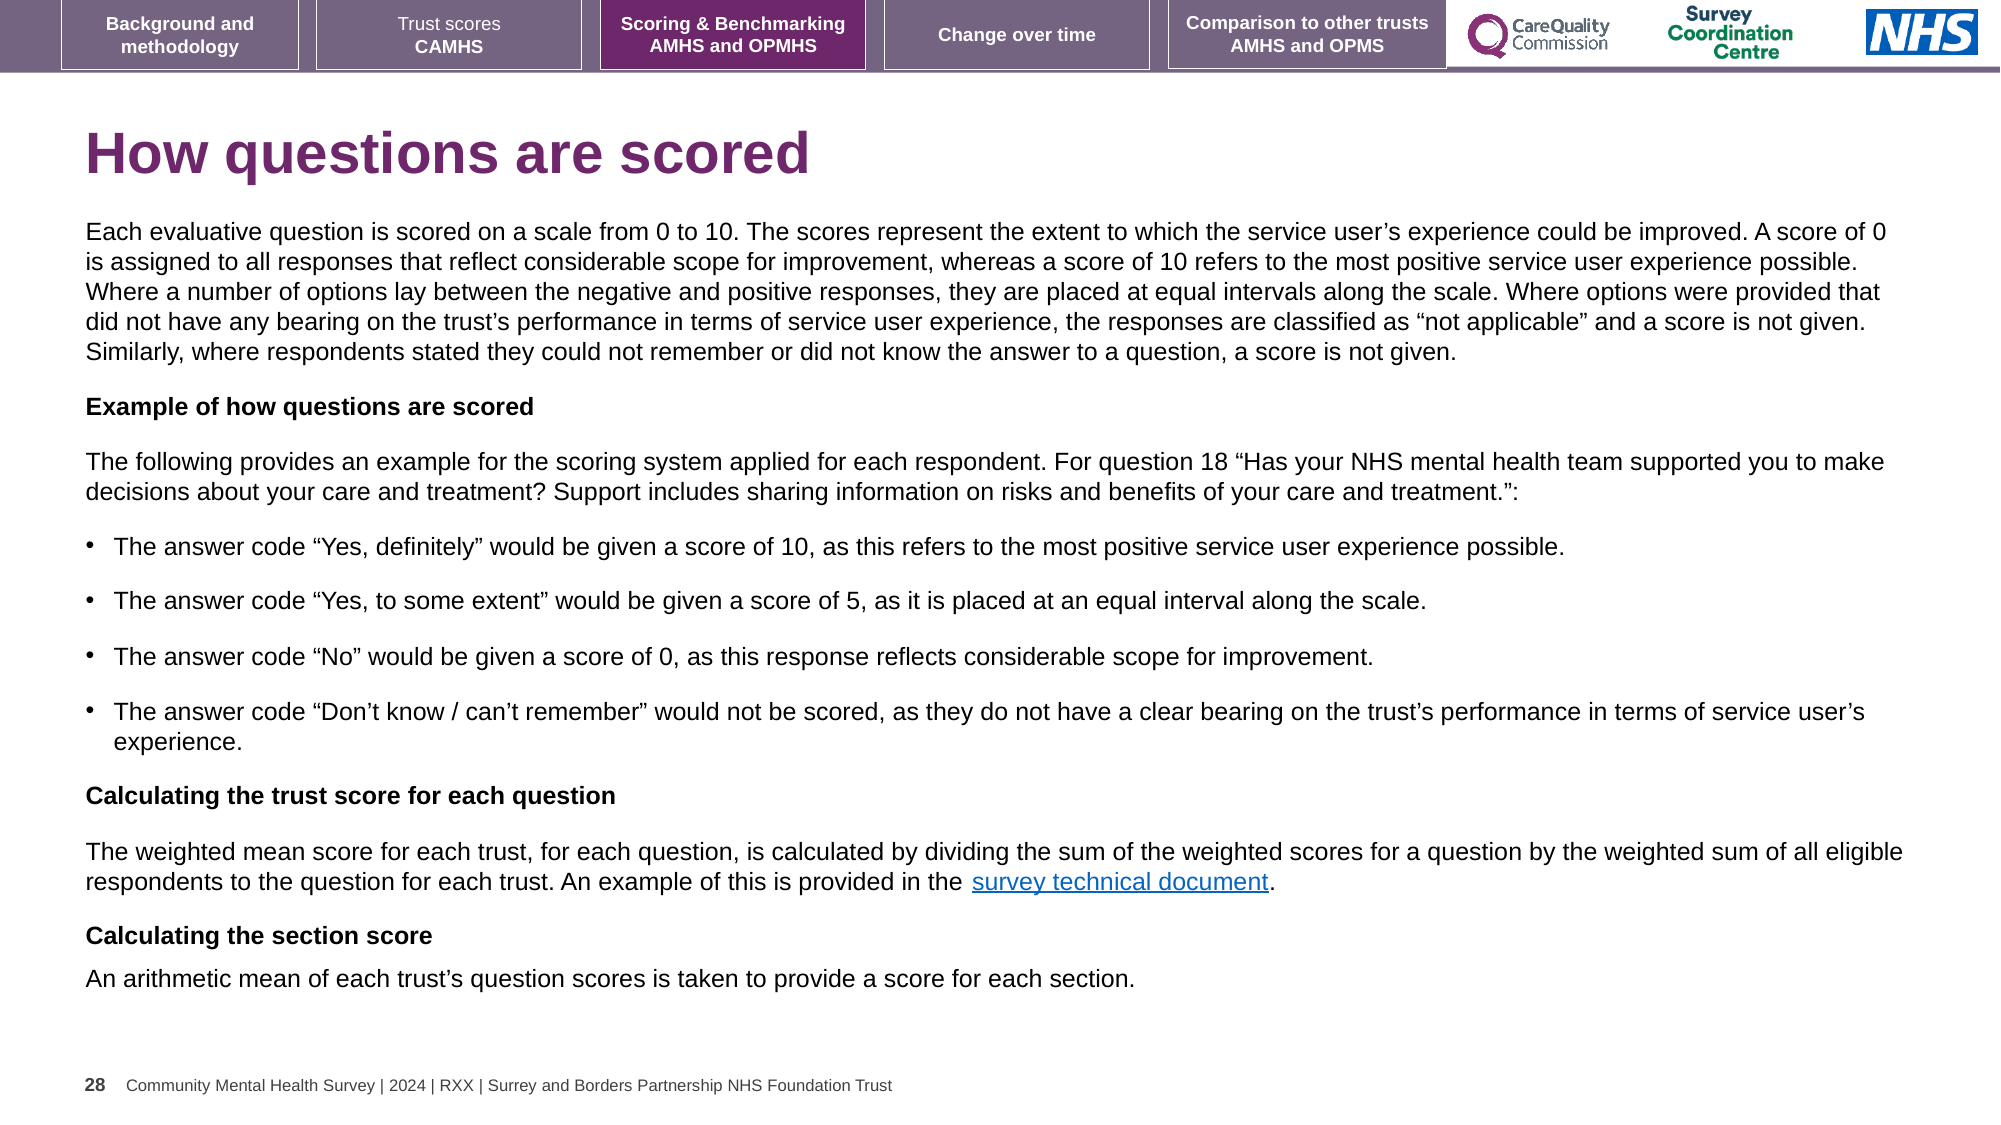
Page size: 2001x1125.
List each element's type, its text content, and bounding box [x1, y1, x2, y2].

text_box 28 [84, 1065, 122, 1125]
picture [1866, 9, 1978, 55]
title How questions are scored [70, 100, 1944, 209]
text_box Each evaluative question is scored on a scale from 0 to 10. The scores represent the extent to which the service user’s experience could be improved. A score of 0 is assigned to all responses that reflect considerable scope for improvement, whereas a score of 10 refers to the most positive service user experience possible. Where a number of options lay between the negative and positive responses, they are placed at equal intervals along the scale. Where options were provided that did not have any bearing on the trust’s performance in terms of service user experience, the responses are classified as “not applicable” and a score is not given. Similarly, where respondents stated they could not remember or did not know the answer to a question, a score is not given. Example of how questions are scored The following provides an example for the scoring system applied for each respondent. For question 18 “Has your NHS mental health team supported you to make decisions about your care and treatment? Support includes sharing information on risks and benefits of your care and treatment.”: The answer code “Yes, definitely” would be given a score of 10, as this refers to the most positive service user experience possible. The answer code “Yes, to some extent” would be given a score of 5, as it is placed at an equal interval along the scale. The answer code “No” would be given a score of 0, as this response reflects considerable scope for improvement. The answer code “Don’t know / can’t remember” would not be scored, as they do not have a clear bearing on the trust’s performance in terms of service user’s experience. Calculating the trust score for each question The weighted mean score for each trust, for each question, is calculated by dividing the sum of the weighted scores for a question by the weighted sum of all eligible respondents to the question for each trust. An example of this is provided in the survey technical document. Calculating the section score An arithmetic mean of each trust’s question scores is taken to provide a score for each section. [70, 208, 1930, 1043]
picture [1666, 3, 1794, 61]
picture [1467, 13, 1610, 59]
